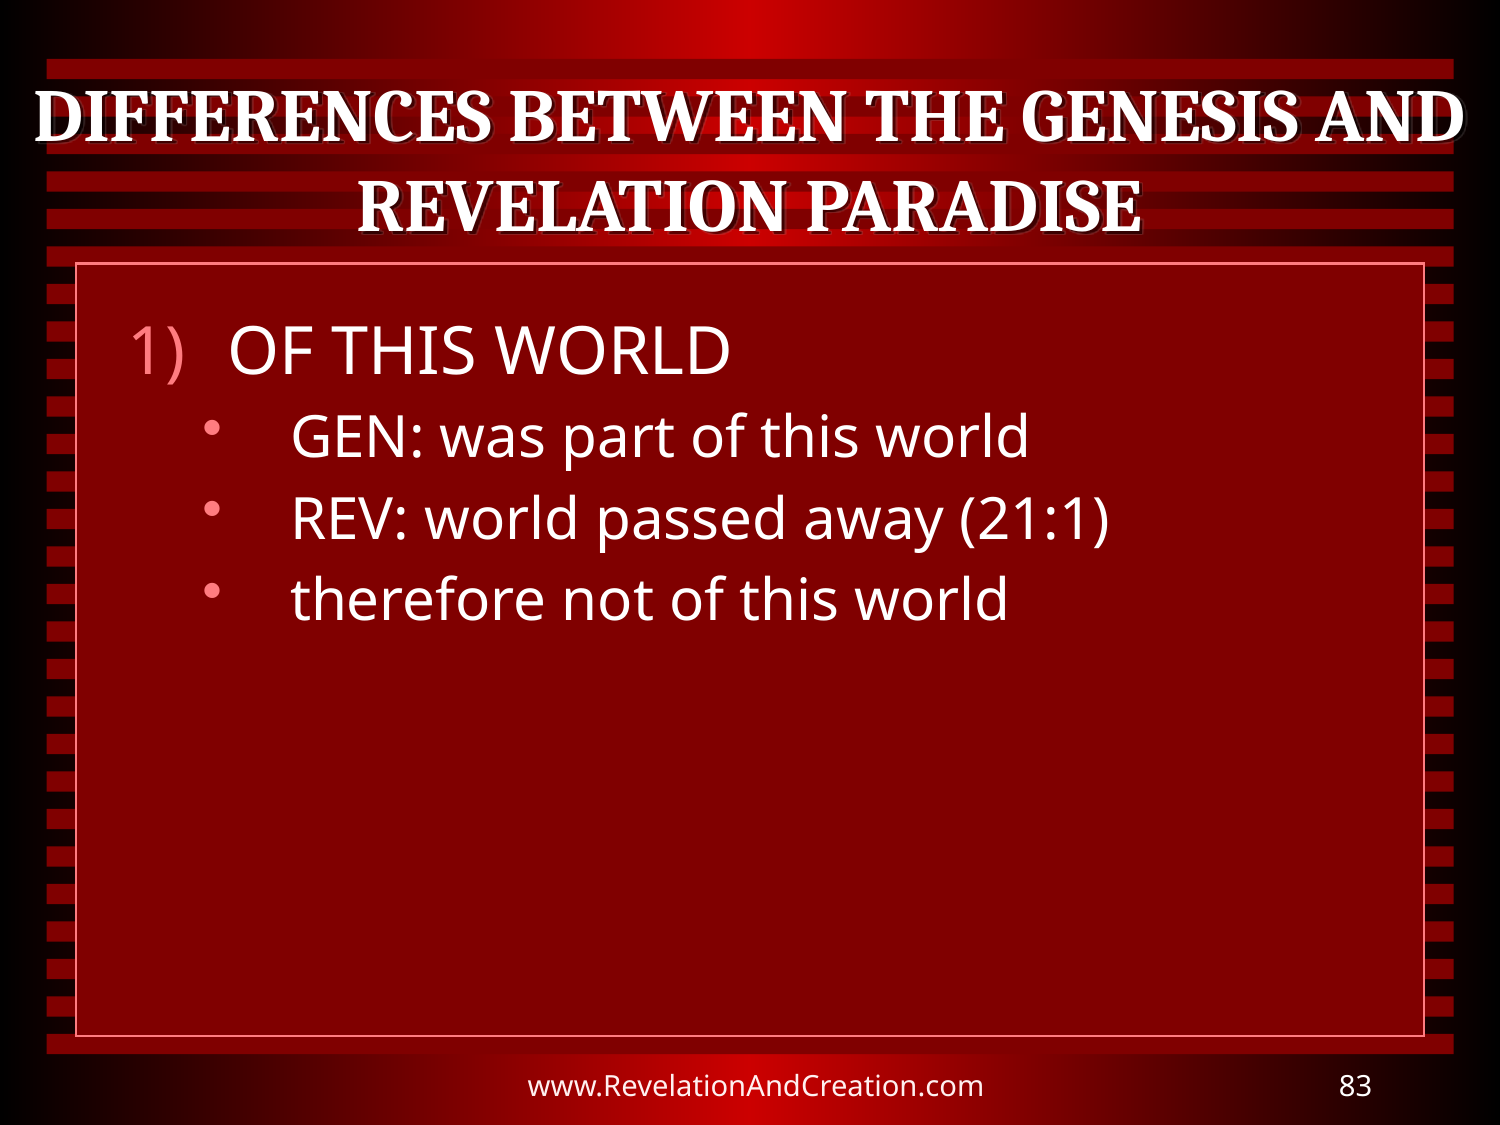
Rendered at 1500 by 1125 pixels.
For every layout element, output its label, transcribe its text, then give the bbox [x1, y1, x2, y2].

list OF THIS WORLD GEN: was part of this world REV: world passed away (21:1) therefore not of this world [111, 299, 1388, 976]
footer www.RevelationAndCreation.com [474, 1049, 1038, 1125]
title DIFFERENCES BETWEEN THE GENESIS AND REVELATION PARADISE [0, 62, 1500, 251]
slide_number 83 [1074, 1049, 1388, 1125]
